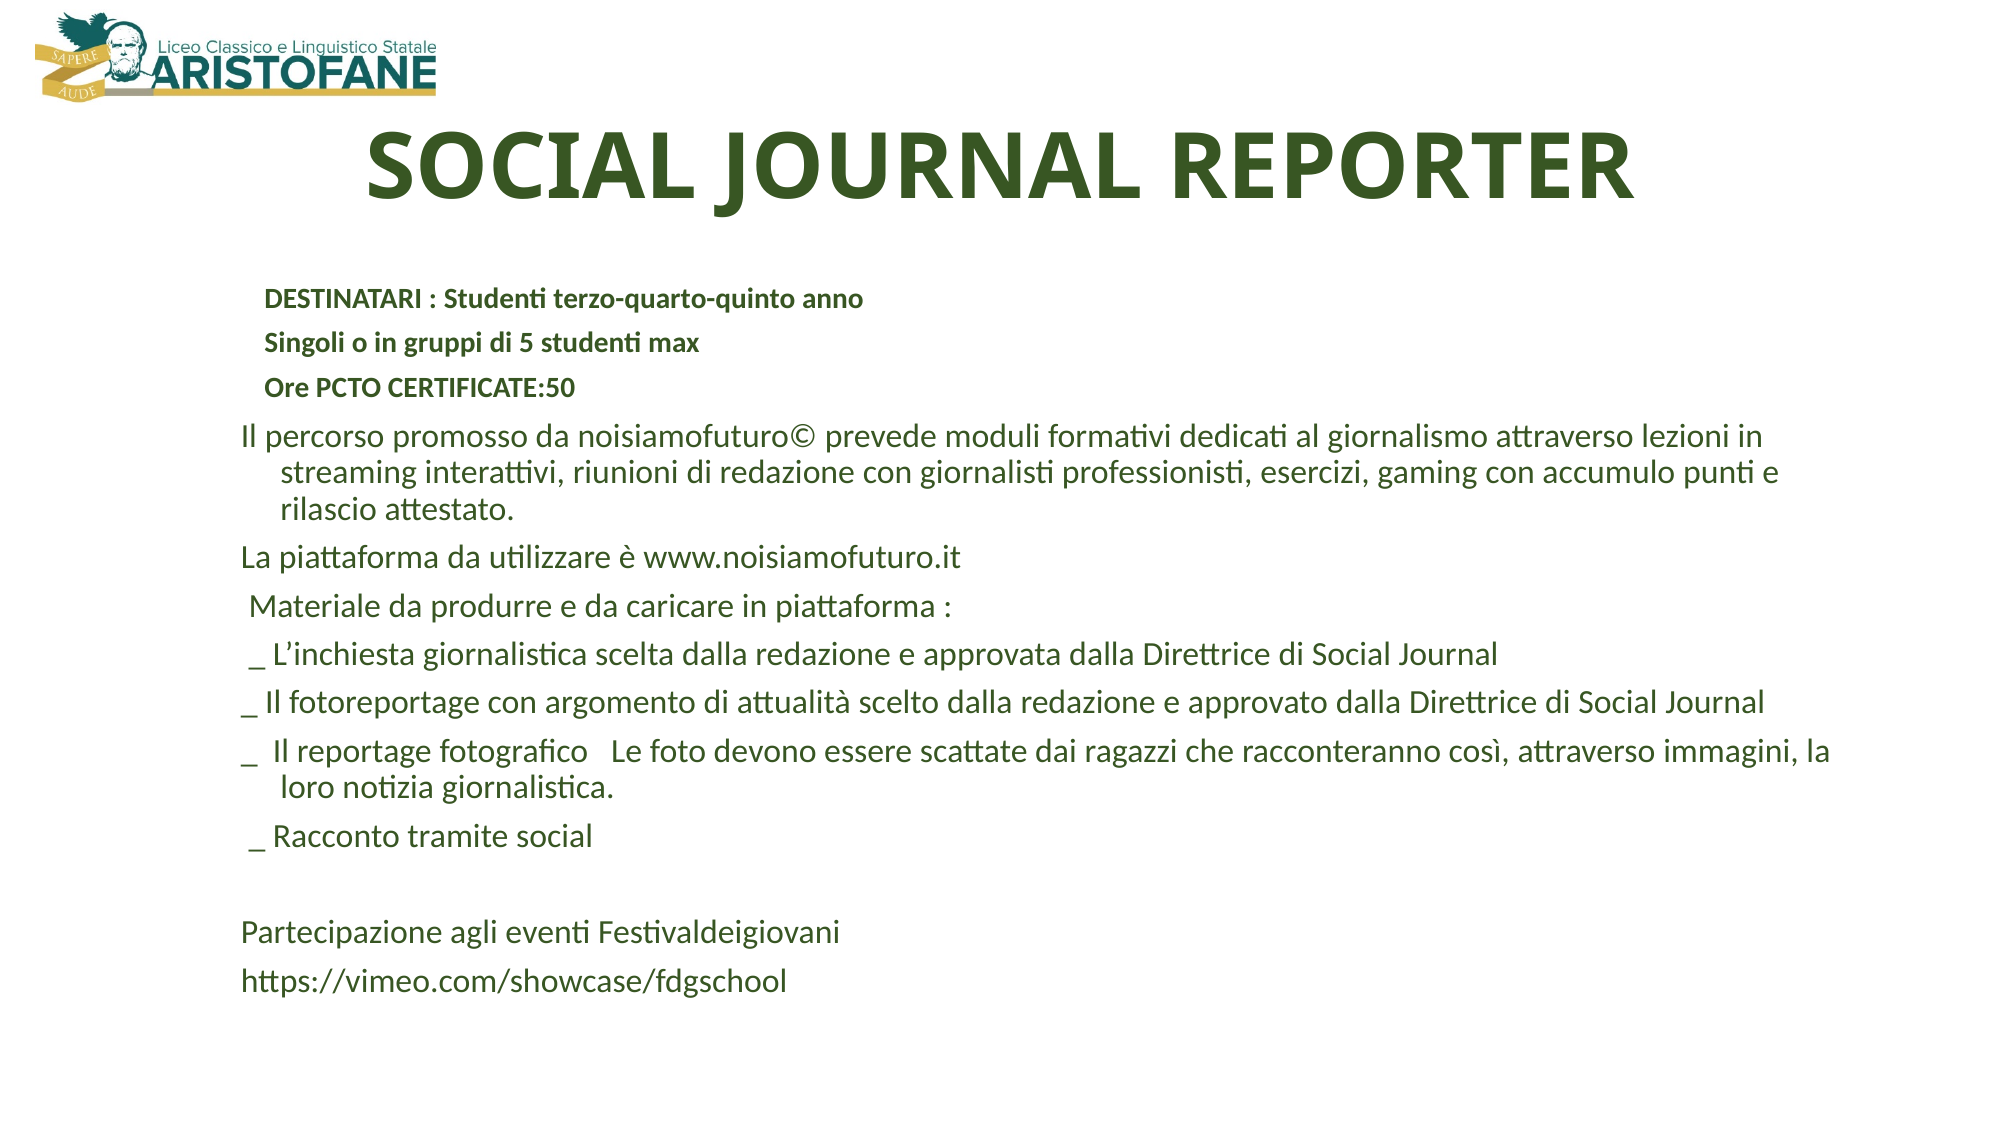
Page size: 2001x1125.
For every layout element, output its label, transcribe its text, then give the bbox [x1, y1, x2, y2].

picture [35, 9, 436, 105]
title SOCIAL JOURNAL REPORTER [137, 59, 1863, 278]
list Il percorso promosso da noisiamofuturo© prevede moduli formativi dedicati al giornalismo attraverso lezioni in streaming interattivi, riunioni di redazione con giornalisti professionisti, esercizi, gaming con accumulo punti e rilascio attestato. La piattaforma da utilizzare è www.noisiamofuturo.it Materiale da produrre e da caricare in piattaforma : _ L’inchiesta giornalistica scelta dalla redazione e approvata dalla Direttrice di Social Journal _ Il fotoreportage con argomento di attualità scelto dalla redazione e approvato dalla Direttrice di Social Journal _ Il reportage fotografico Le foto devono essere scattate dai ragazzi che racconteranno così, attraverso immagini, la loro notizia giornalistica. _ Racconto tramite social Partecipazione agli eventi Festivaldeigiovani https://vimeo.com/showcase/fdgschool [225, 410, 1863, 1016]
list DESTINATARI : Studenti terzo-quarto-quinto anno Singoli o in gruppi di 5 studenti max Ore PCTO CERTIFICATE:50 [249, 275, 1863, 410]
